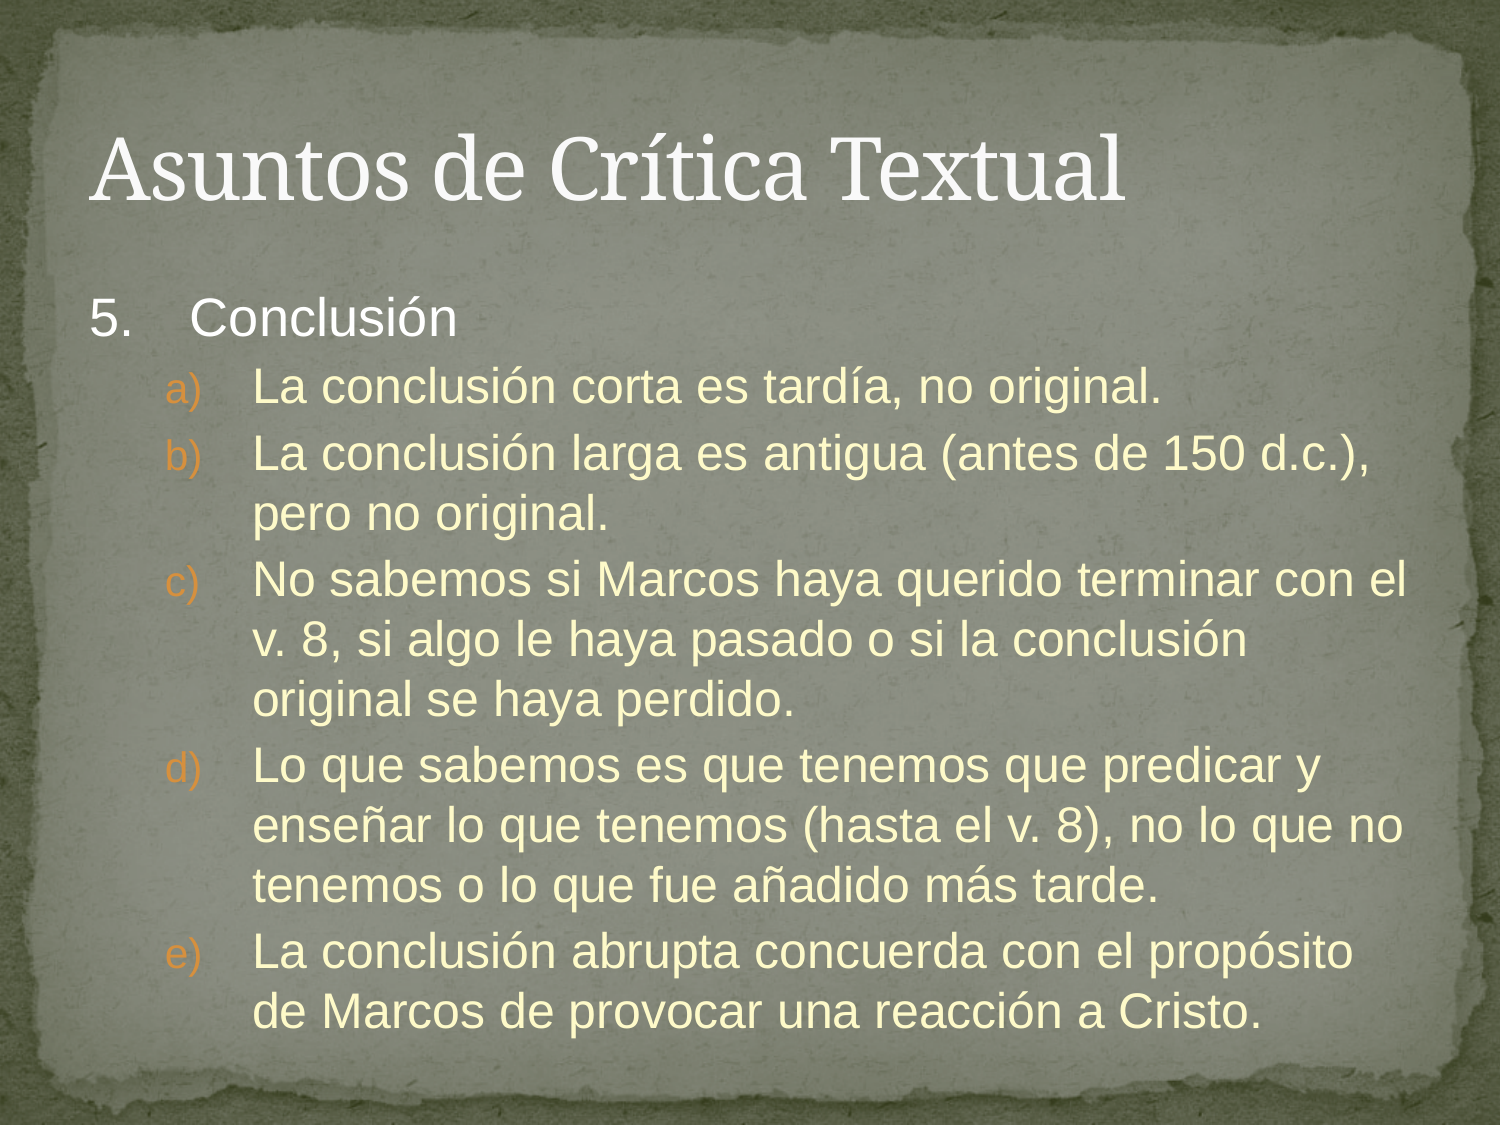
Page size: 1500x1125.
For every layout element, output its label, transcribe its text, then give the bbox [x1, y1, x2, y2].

title Asuntos de Crítica Textual [74, 24, 1425, 225]
list 5. Conclusión La conclusión corta es tardía, no original. La conclusión larga es antigua (antes de 150 d.c.), pero no original. No sabemos si Marcos haya querido terminar con el v. 8, si algo le haya pasado o si la conclusión original se haya perdido. Lo que sabemos es que tenemos que predicar y enseñar lo que tenemos (hasta el v. 8), no lo que no tenemos o lo que fue añadido más tarde. La conclusión abrupta concuerda con el propósito de Marcos de provocar una reacción a Cristo. [75, 275, 1438, 1125]
